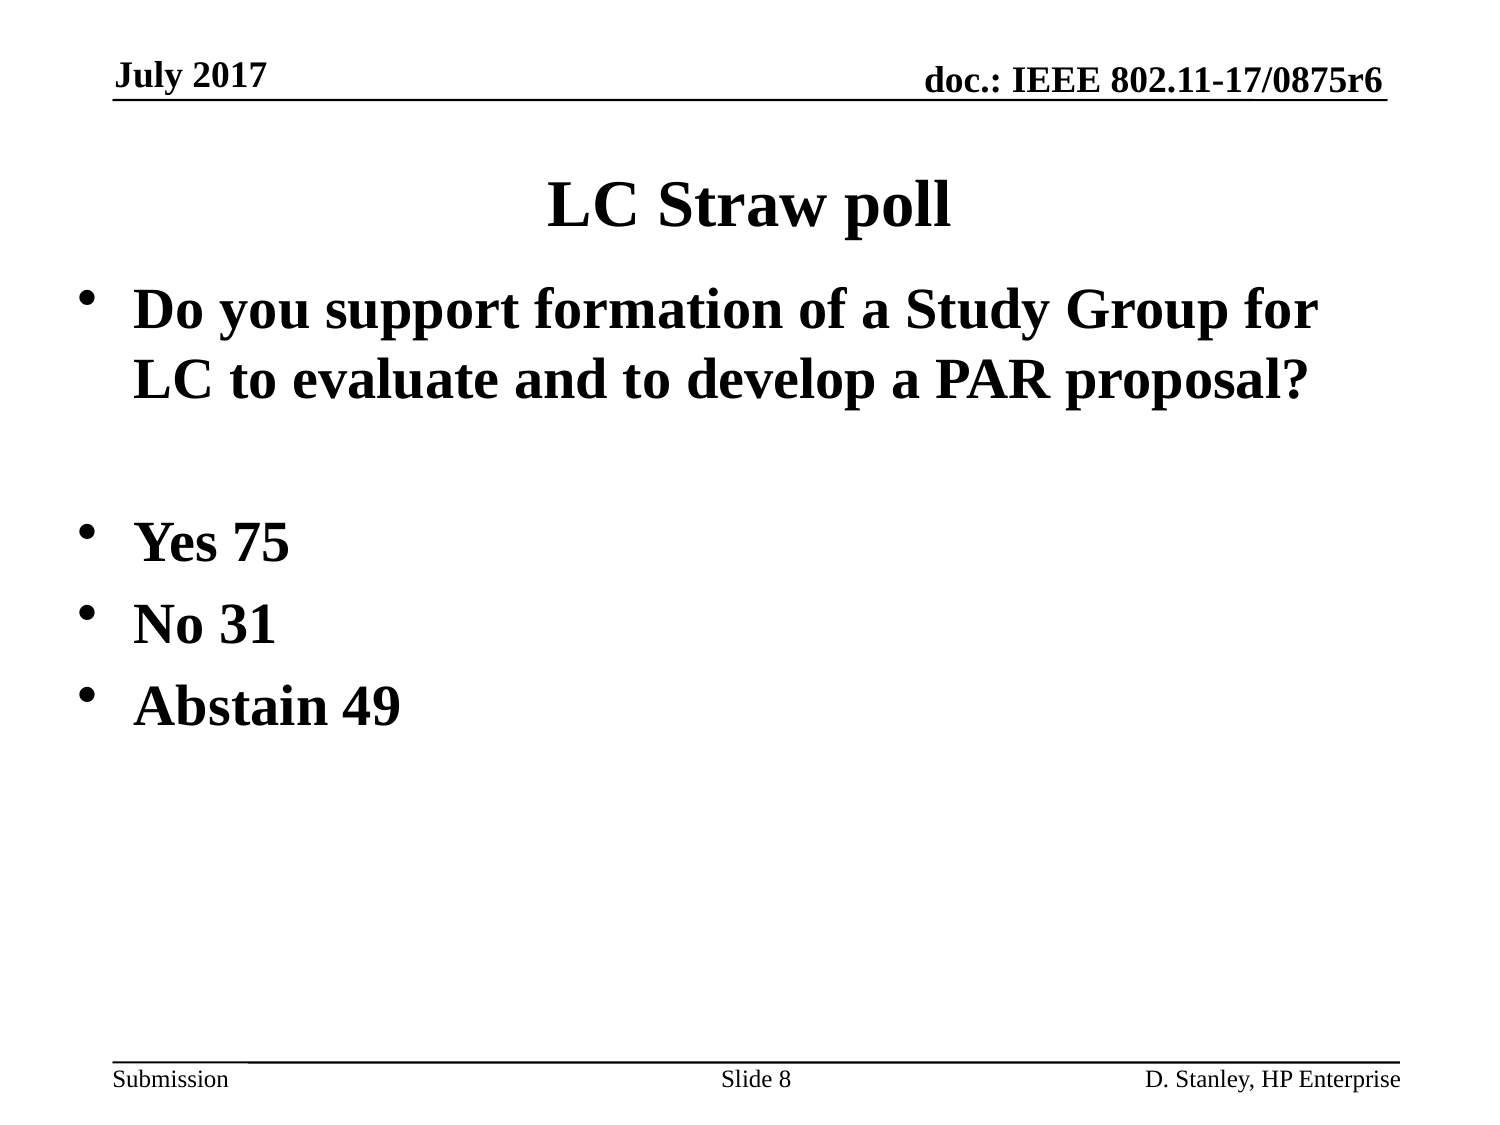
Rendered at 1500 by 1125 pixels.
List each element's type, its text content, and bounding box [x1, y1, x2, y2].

footer D. Stanley, HP Enterprise [878, 1061, 1402, 1093]
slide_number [114, 49, 270, 95]
slide_number Slide 8 [712, 1061, 800, 1093]
title LC Straw poll [112, 112, 1388, 262]
list Do you support formation of a Study Group for LC to evaluate and to develop a PAR proposal? Yes 75 No 31 Abstain 49 [62, 262, 1425, 1050]
